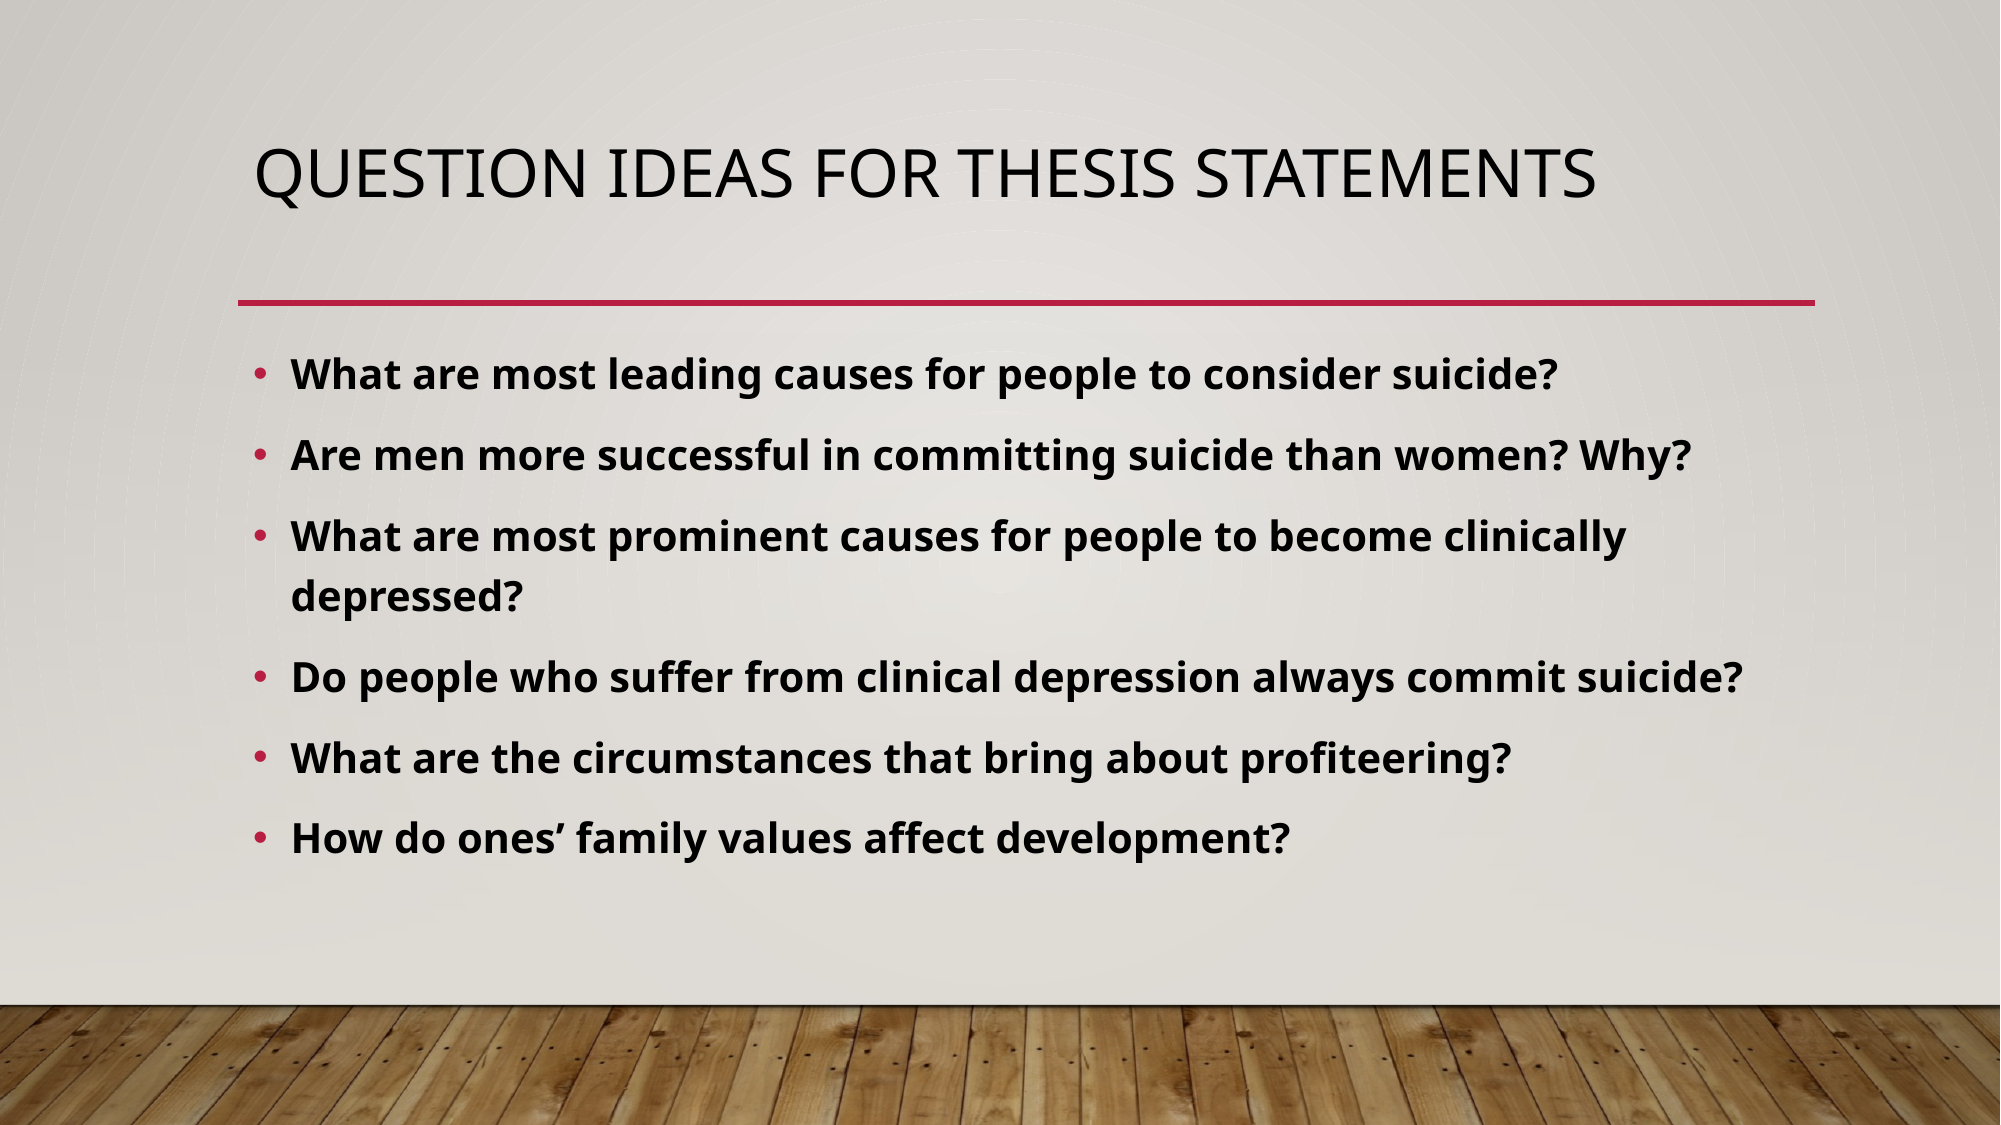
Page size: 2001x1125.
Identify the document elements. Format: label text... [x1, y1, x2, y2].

list What are most leading causes for people to consider suicide? Are men more successful in committing suicide than women? Why? What are most prominent causes for people to become clinically depressed? Do people who suffer from clinical depression always commit suicide? What are the circumstances that bring about profiteering? How do ones’ family values affect development? [238, 330, 1814, 897]
title Question ideas for thesis statements [238, 131, 1814, 305]
picture [0, 1005, 2000, 1125]
